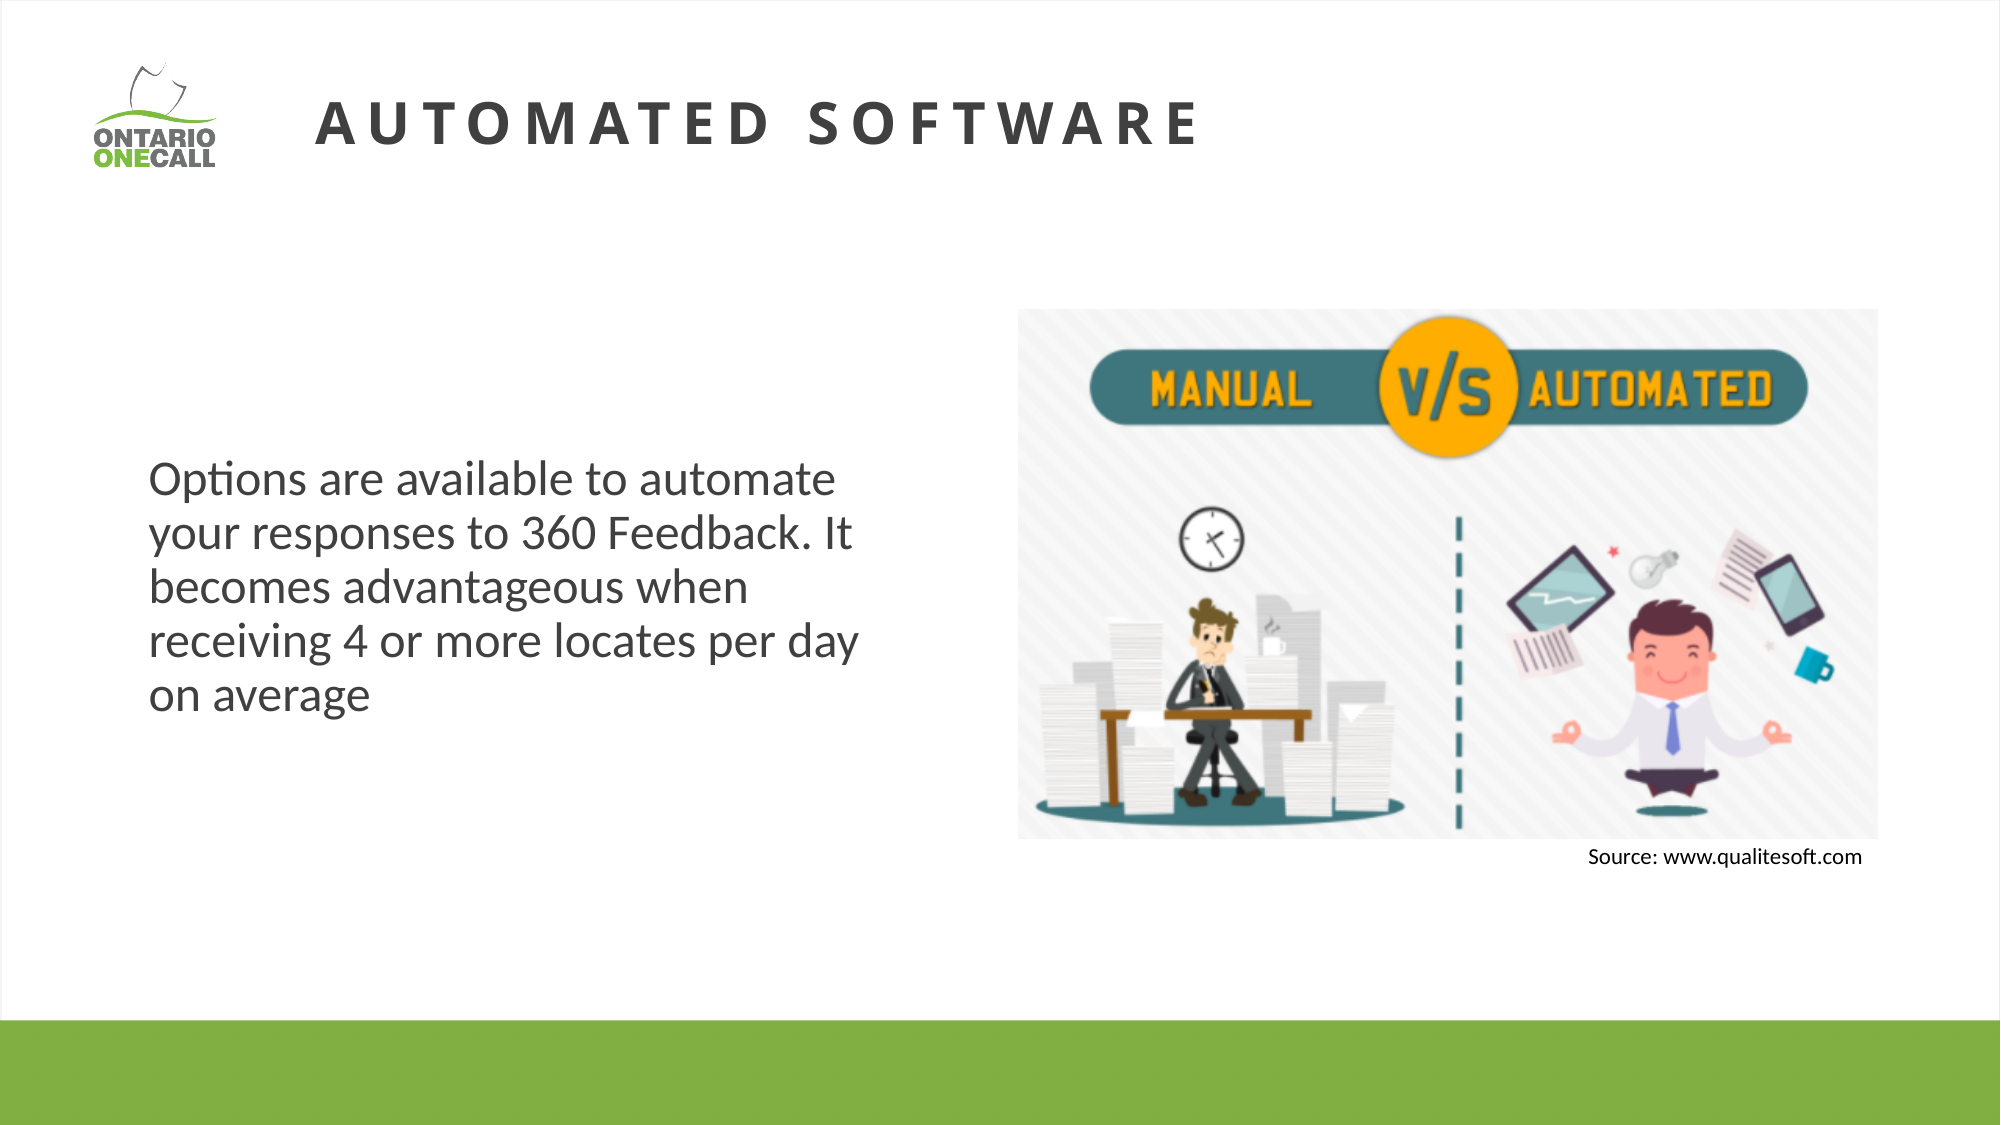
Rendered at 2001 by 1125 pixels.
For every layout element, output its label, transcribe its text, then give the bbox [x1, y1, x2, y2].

text_box AUTOMATED SOFTWARE [300, 87, 1892, 255]
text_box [1018, 309, 1878, 872]
list Options are available to automate your responses to 360 Feedback. It becomes advantageous when receiving 4 or more locates per day on average [133, 444, 883, 704]
picture [0, 0, 2000, 1125]
